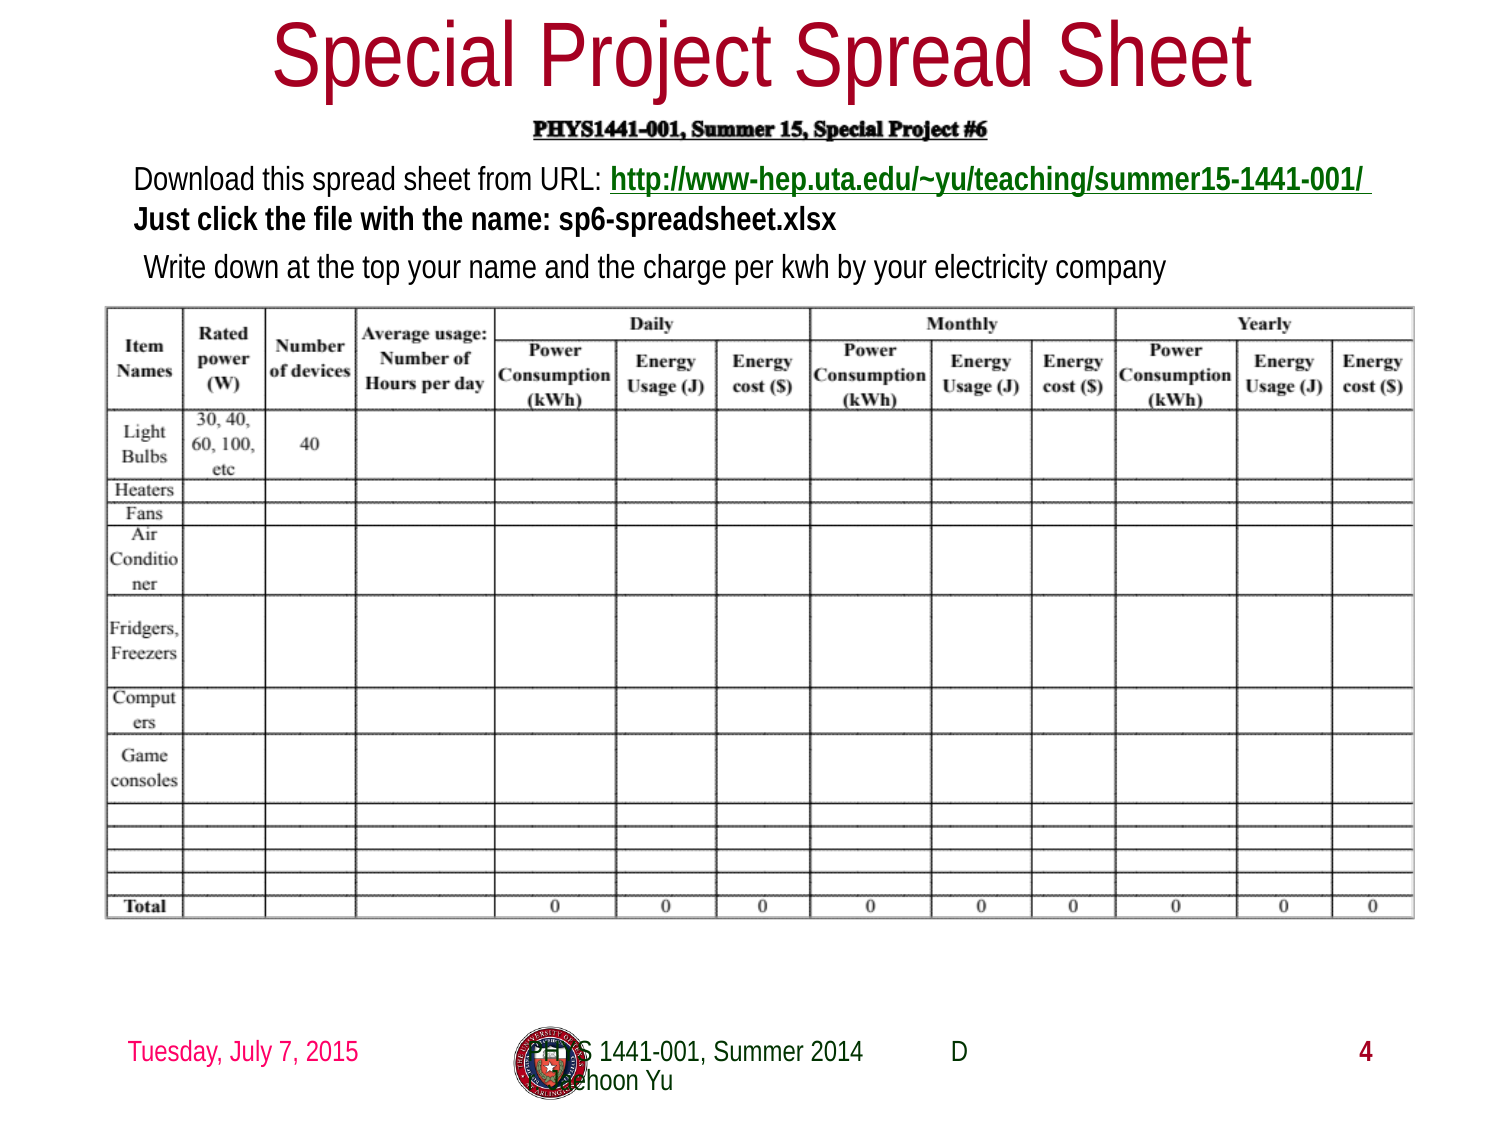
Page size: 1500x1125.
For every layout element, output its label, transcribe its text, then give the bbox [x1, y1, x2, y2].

title Special Project Spread Sheet [124, 0, 1401, 48]
picture [37, 49, 1500, 1125]
